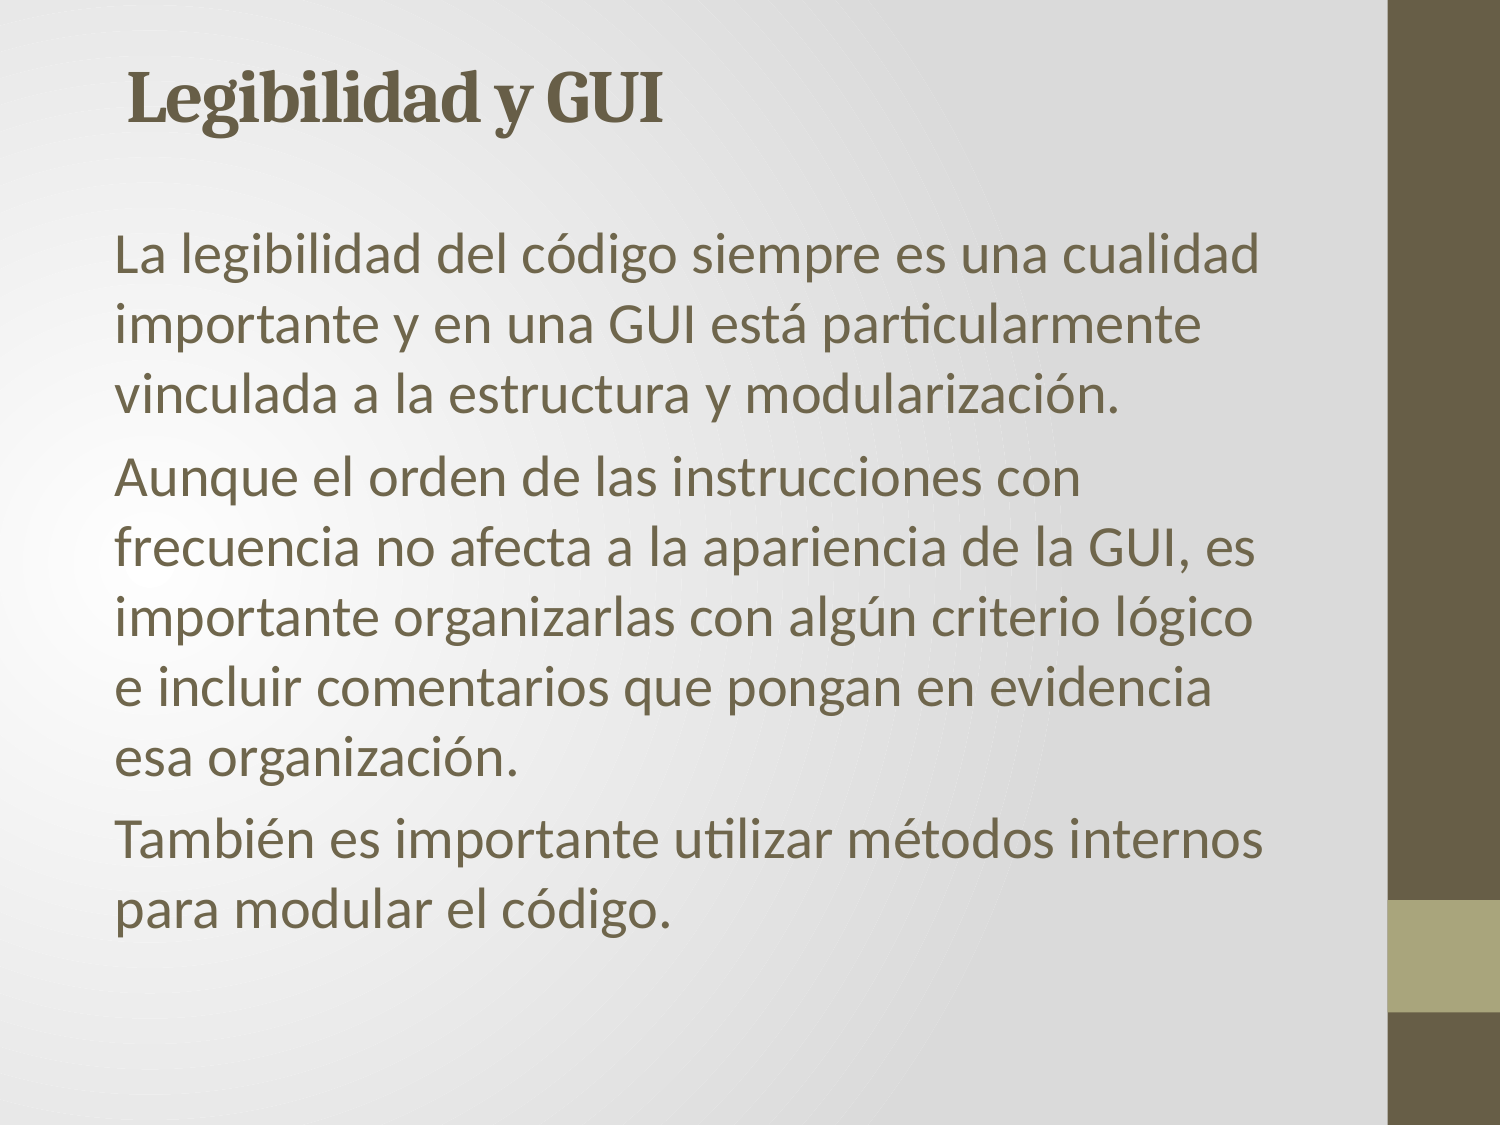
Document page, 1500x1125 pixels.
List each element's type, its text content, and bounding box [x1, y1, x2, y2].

text_box La legibilidad del código siempre es una cualidad importante y en una GUI está particularmente vinculada a la estructura y modularización. Aunque el orden de las instrucciones con frecuencia no afecta a la apariencia de la GUI, es importante organizarlas con algún criterio lógico e incluir comentarios que pongan en evidencia esa organización. También es importante utilizar métodos internos para modular el código. [100, 208, 1294, 948]
text_box Legibilidad y GUI [112, 0, 1388, 185]
